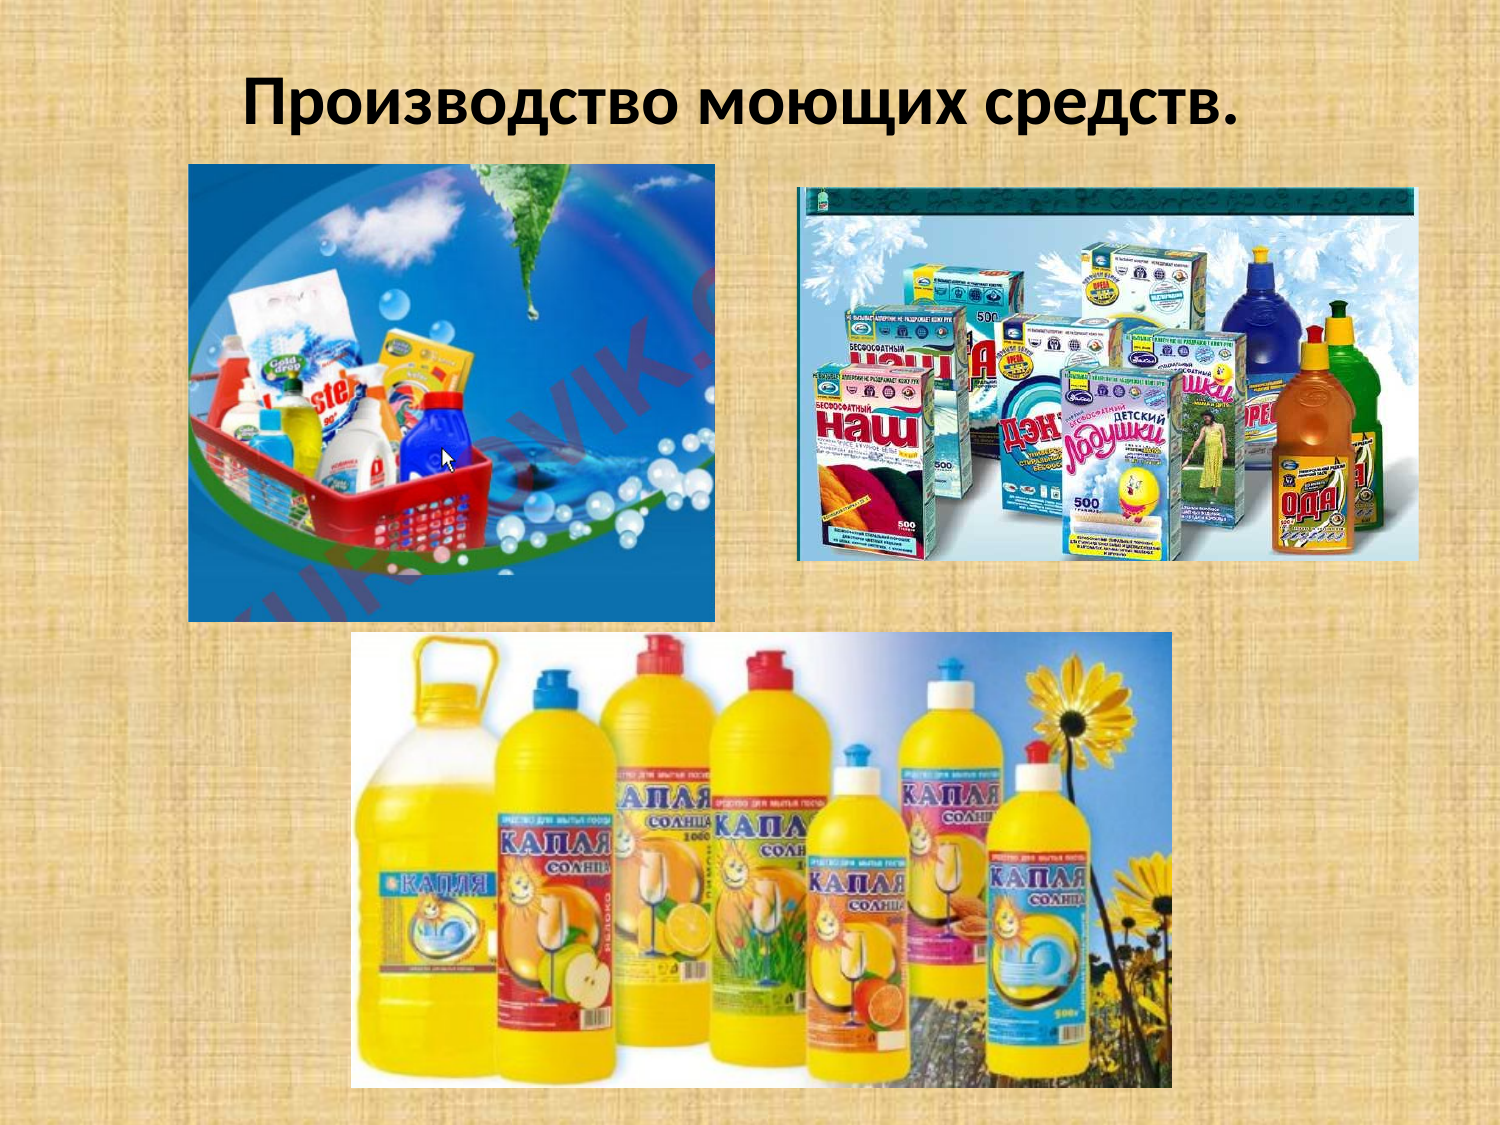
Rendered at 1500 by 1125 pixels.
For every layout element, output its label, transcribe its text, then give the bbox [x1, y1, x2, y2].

title Производство моющих средств. [75, 45, 1425, 233]
picture [0, 0, 1500, 1125]
